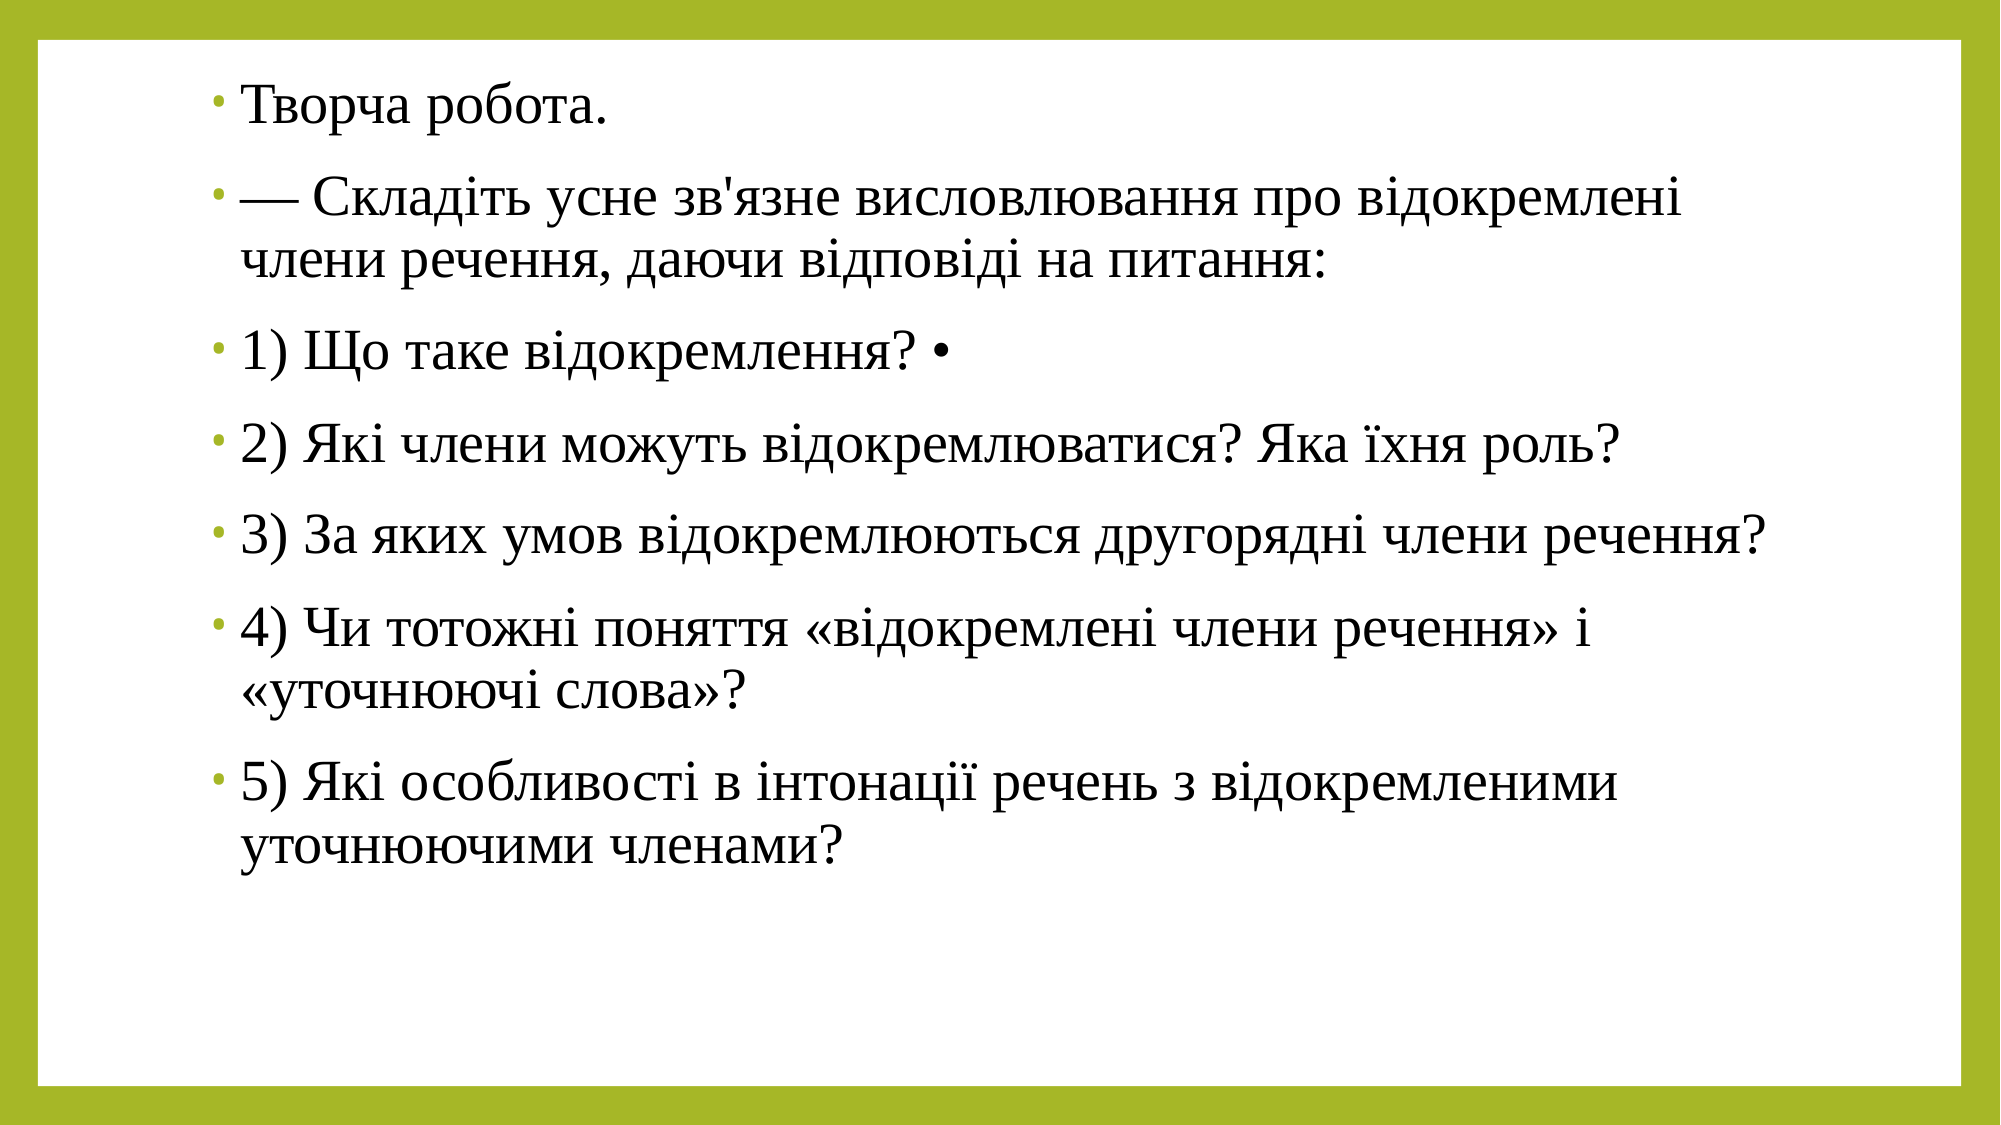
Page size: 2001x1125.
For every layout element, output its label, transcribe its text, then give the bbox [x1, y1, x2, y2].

list Творча робота. — Складіть усне зв'язне висловлювання про відокремлені члени речення, даючи відповіді на питання: 1) Що таке відокремлення? • 2) Які члени можуть відокремлюватися? Яка їхня роль? 3) За яких умов відокремлюються другорядні члени речення? 4) Чи тотожні поняття «відокремлені члени речення» і «уточнюючі слова»? 5) Які особливості в інтонації речень з відокремленими уточнюючими членами? [187, 65, 1808, 1000]
